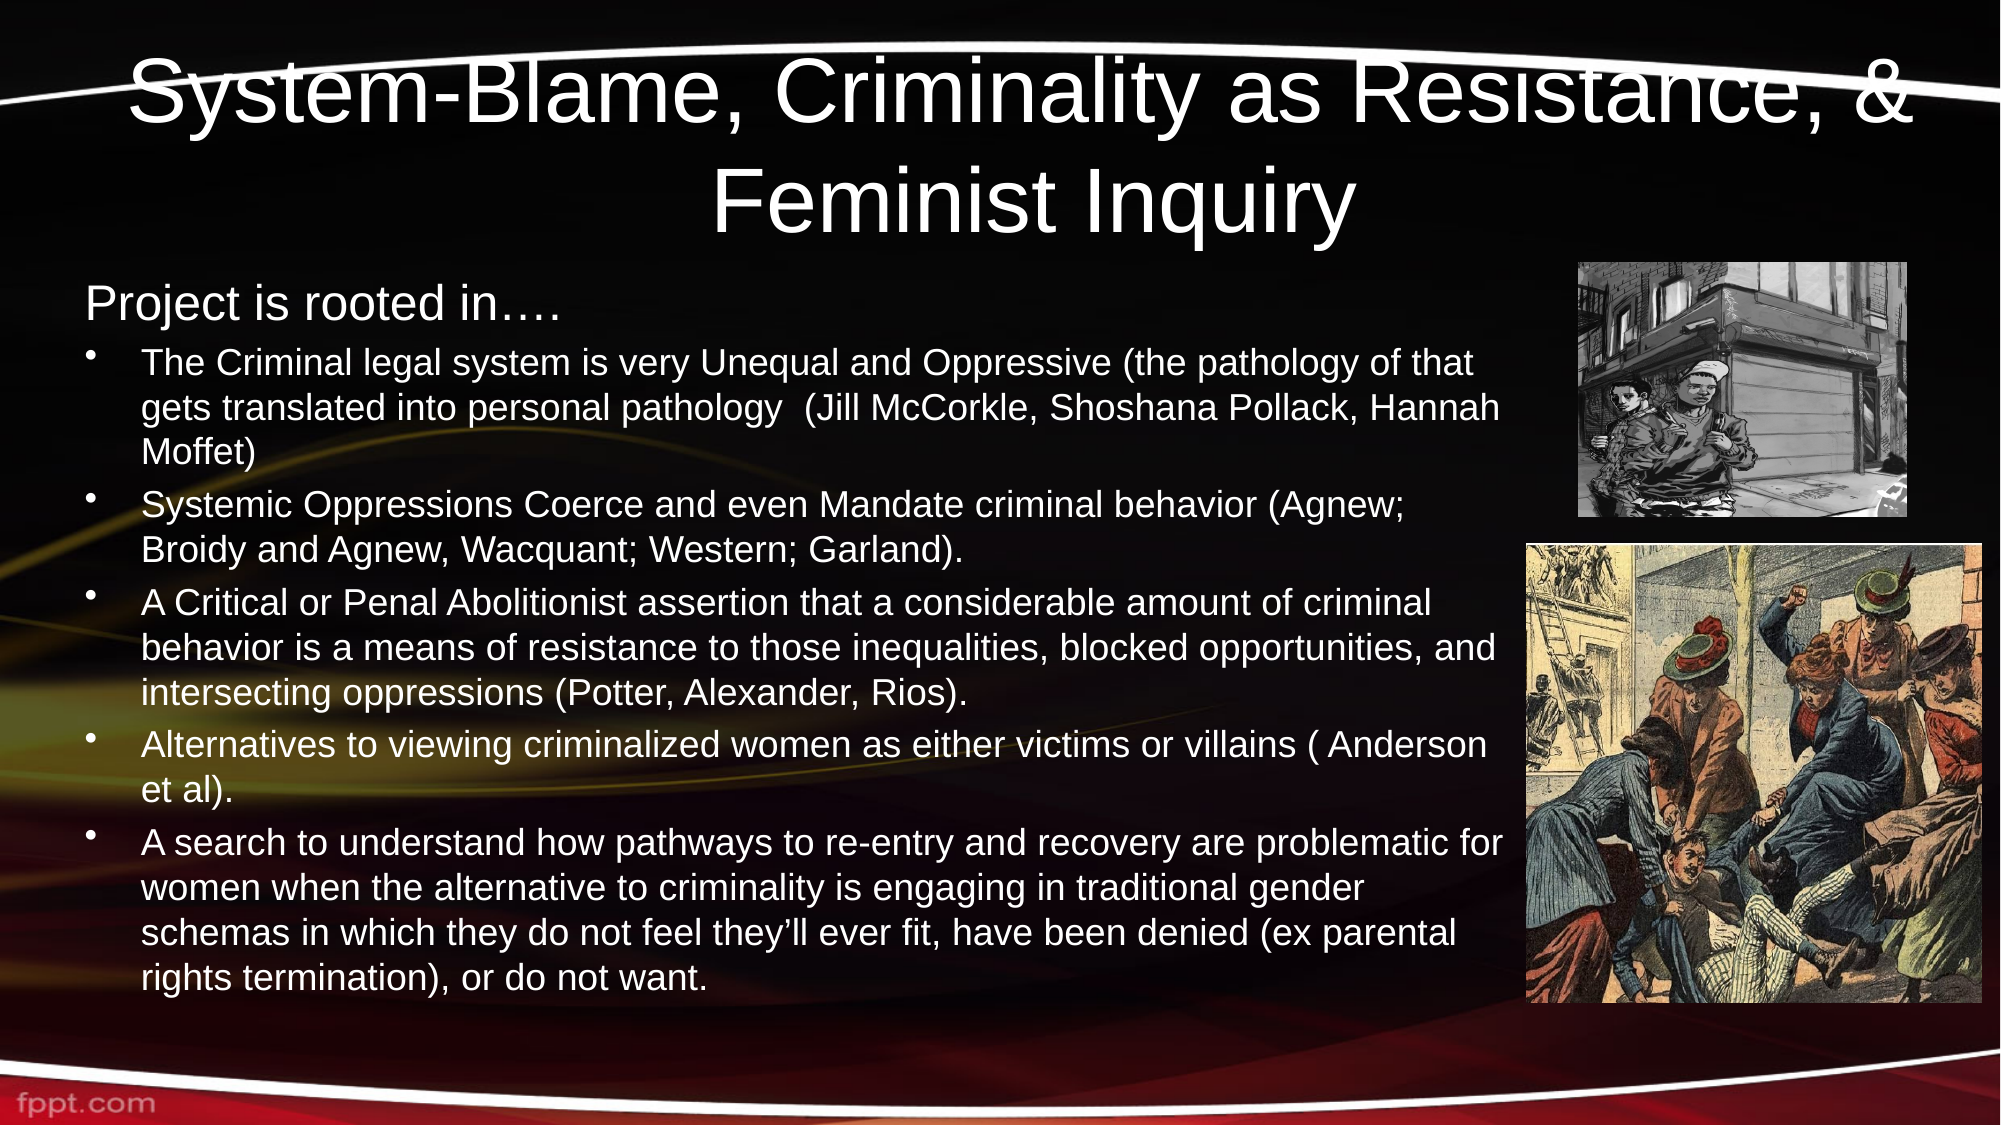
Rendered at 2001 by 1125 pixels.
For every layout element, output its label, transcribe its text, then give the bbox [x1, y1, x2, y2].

list Project is rooted in…. The Criminal legal system is very Unequal and Oppressive (the pathology of that gets translated into personal pathology (Jill McCorkle, Shoshana Pollack, Hannah Moffet) Systemic Oppressions Coerce and even Mandate criminal behavior (Agnew; Broidy and Agnew, Wacquant; Western; Garland). A Critical or Penal Abolitionist assertion that a considerable amount of criminal behavior is a means of resistance to those inequalities, blocked opportunities, and intersecting oppressions (Potter, Alexander, Rios). Alternatives to viewing criminalized women as either victims or villains ( Anderson et al). A search to understand how pathways to re-entry and recovery are problematic for women when the alternative to criminality is engaging in traditional gender schemas in which they do not feel they’ll ever fit, have been denied (ex parental rights termination), or do not want. [69, 262, 1535, 1005]
title System-Blame, Criminality as Resistance, & Feminist Inquiry [69, 47, 2000, 236]
picture [0, 0, 2001, 1125]
